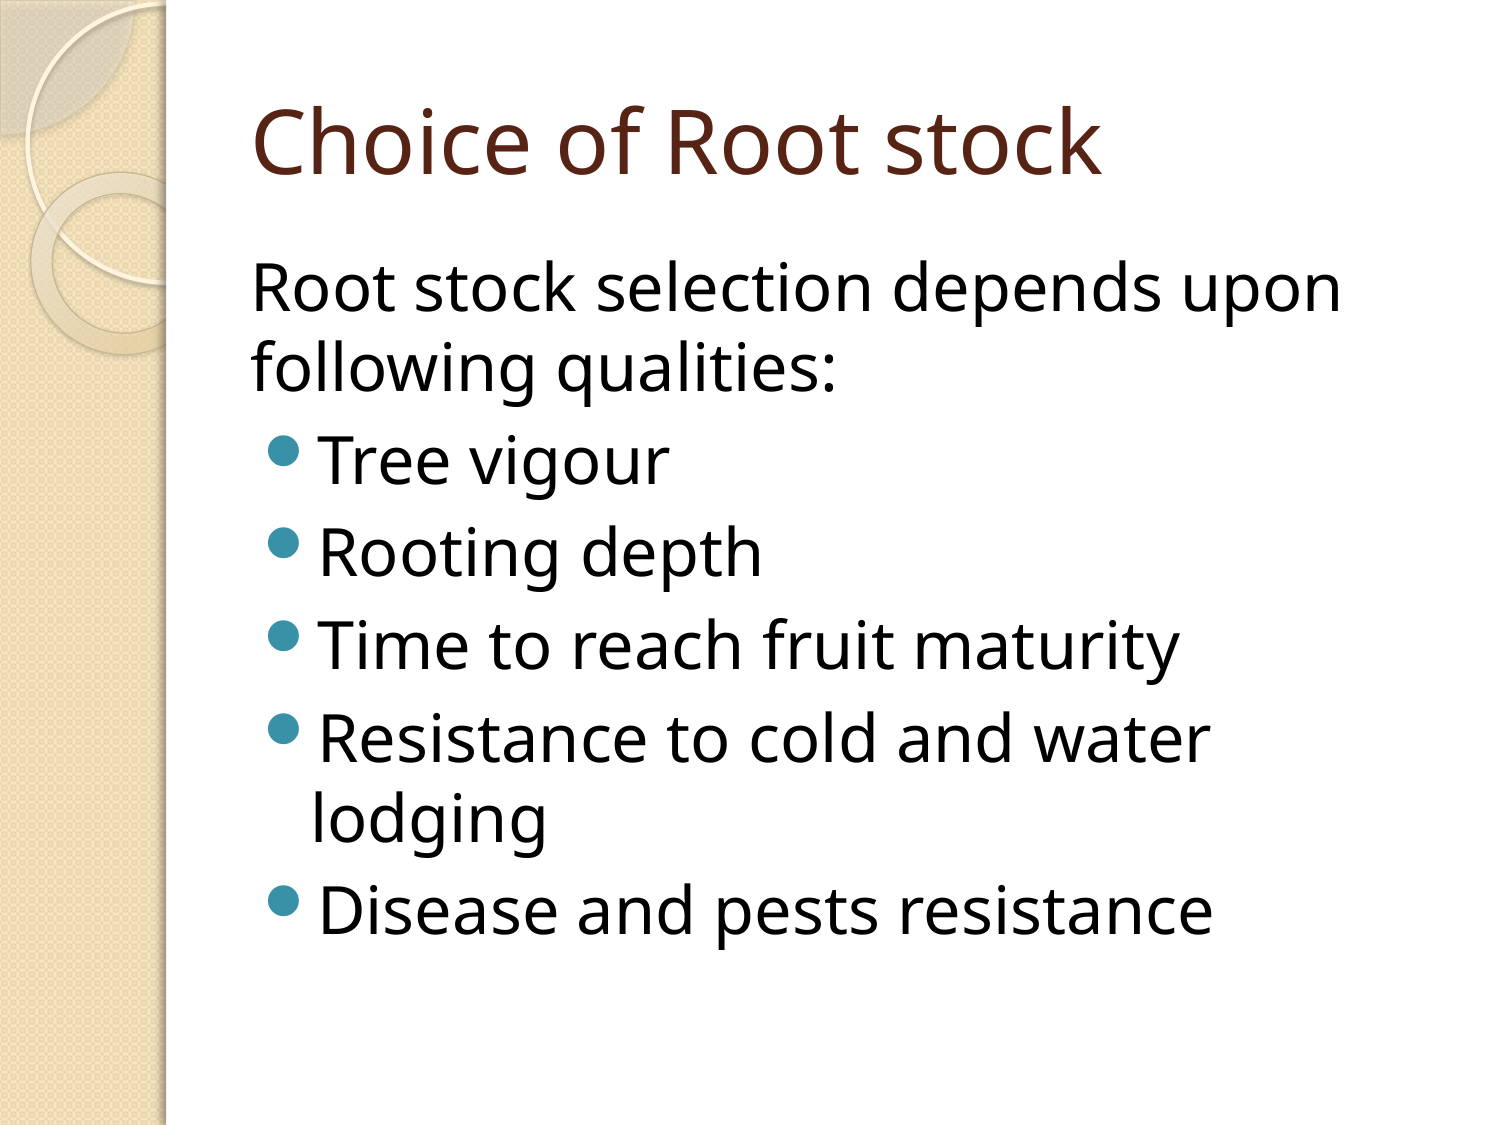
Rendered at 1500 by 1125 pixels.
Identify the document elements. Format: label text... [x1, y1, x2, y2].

list Root stock selection depends upon following qualities: Tree vigour Rooting depth Time to reach fruit maturity Resistance to cold and water lodging Disease and pests resistance [235, 237, 1466, 1025]
title Choice of Root stock [235, 45, 1466, 233]
